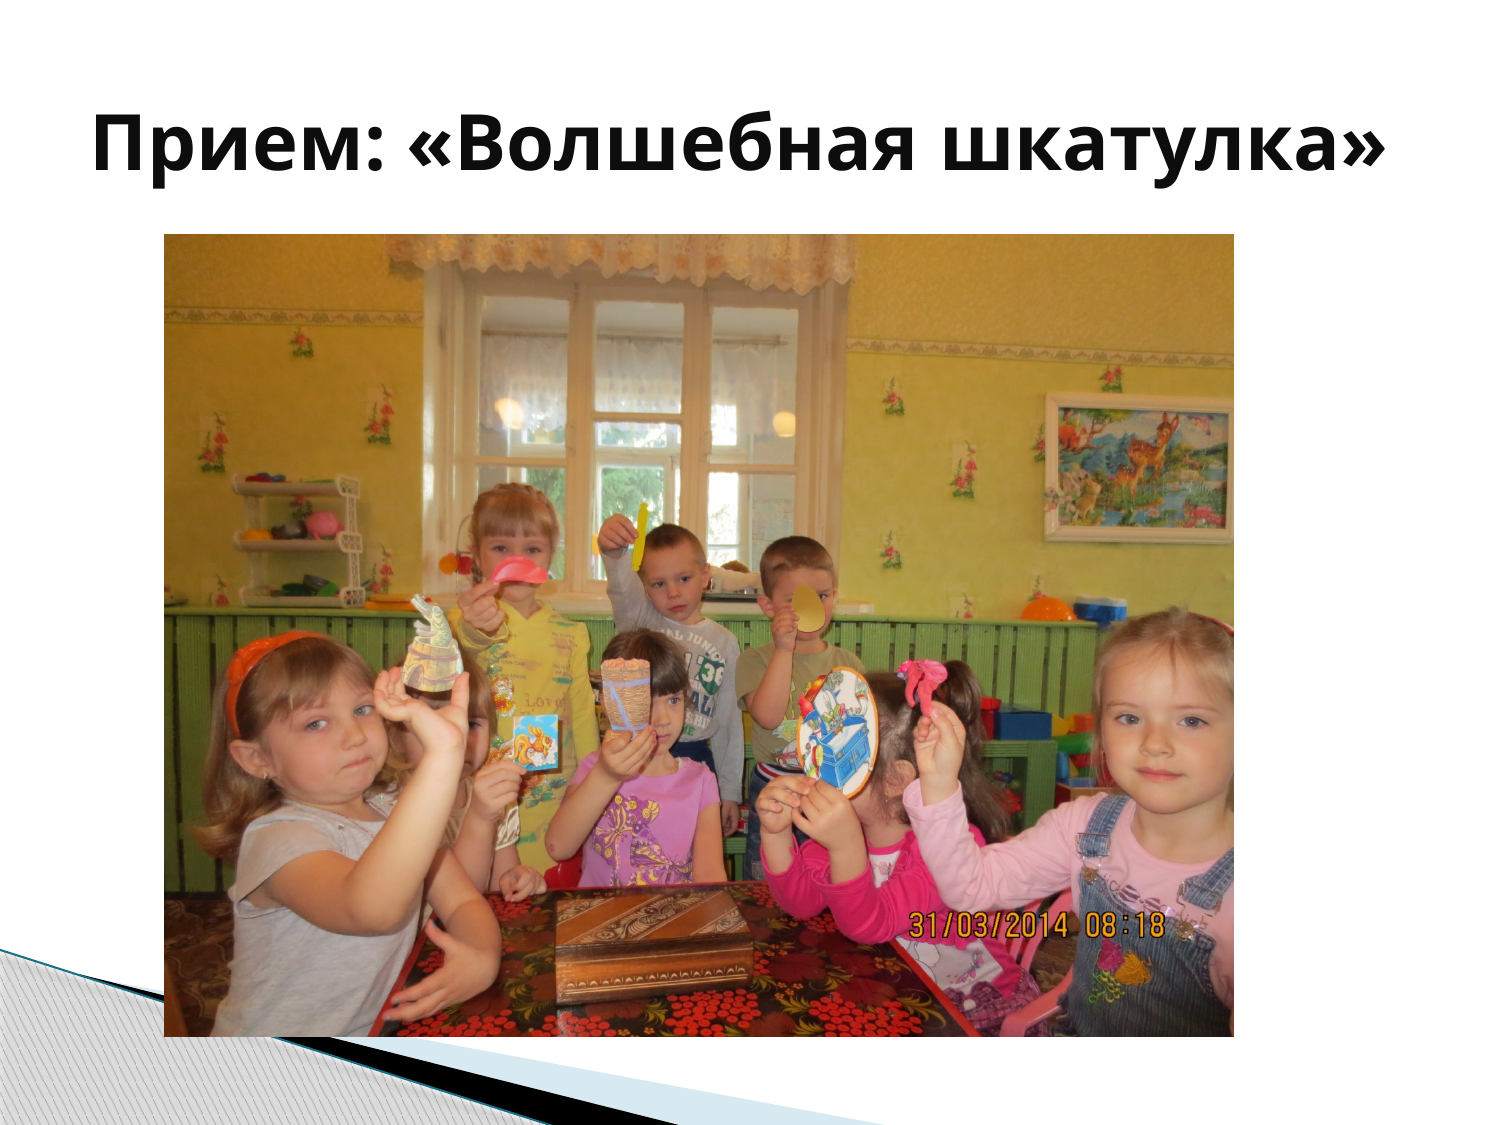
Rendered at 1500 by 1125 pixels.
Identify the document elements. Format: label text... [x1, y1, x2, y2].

title Прием: «Волшебная шкатулка» [75, 45, 1425, 233]
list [163, 234, 1234, 1037]
